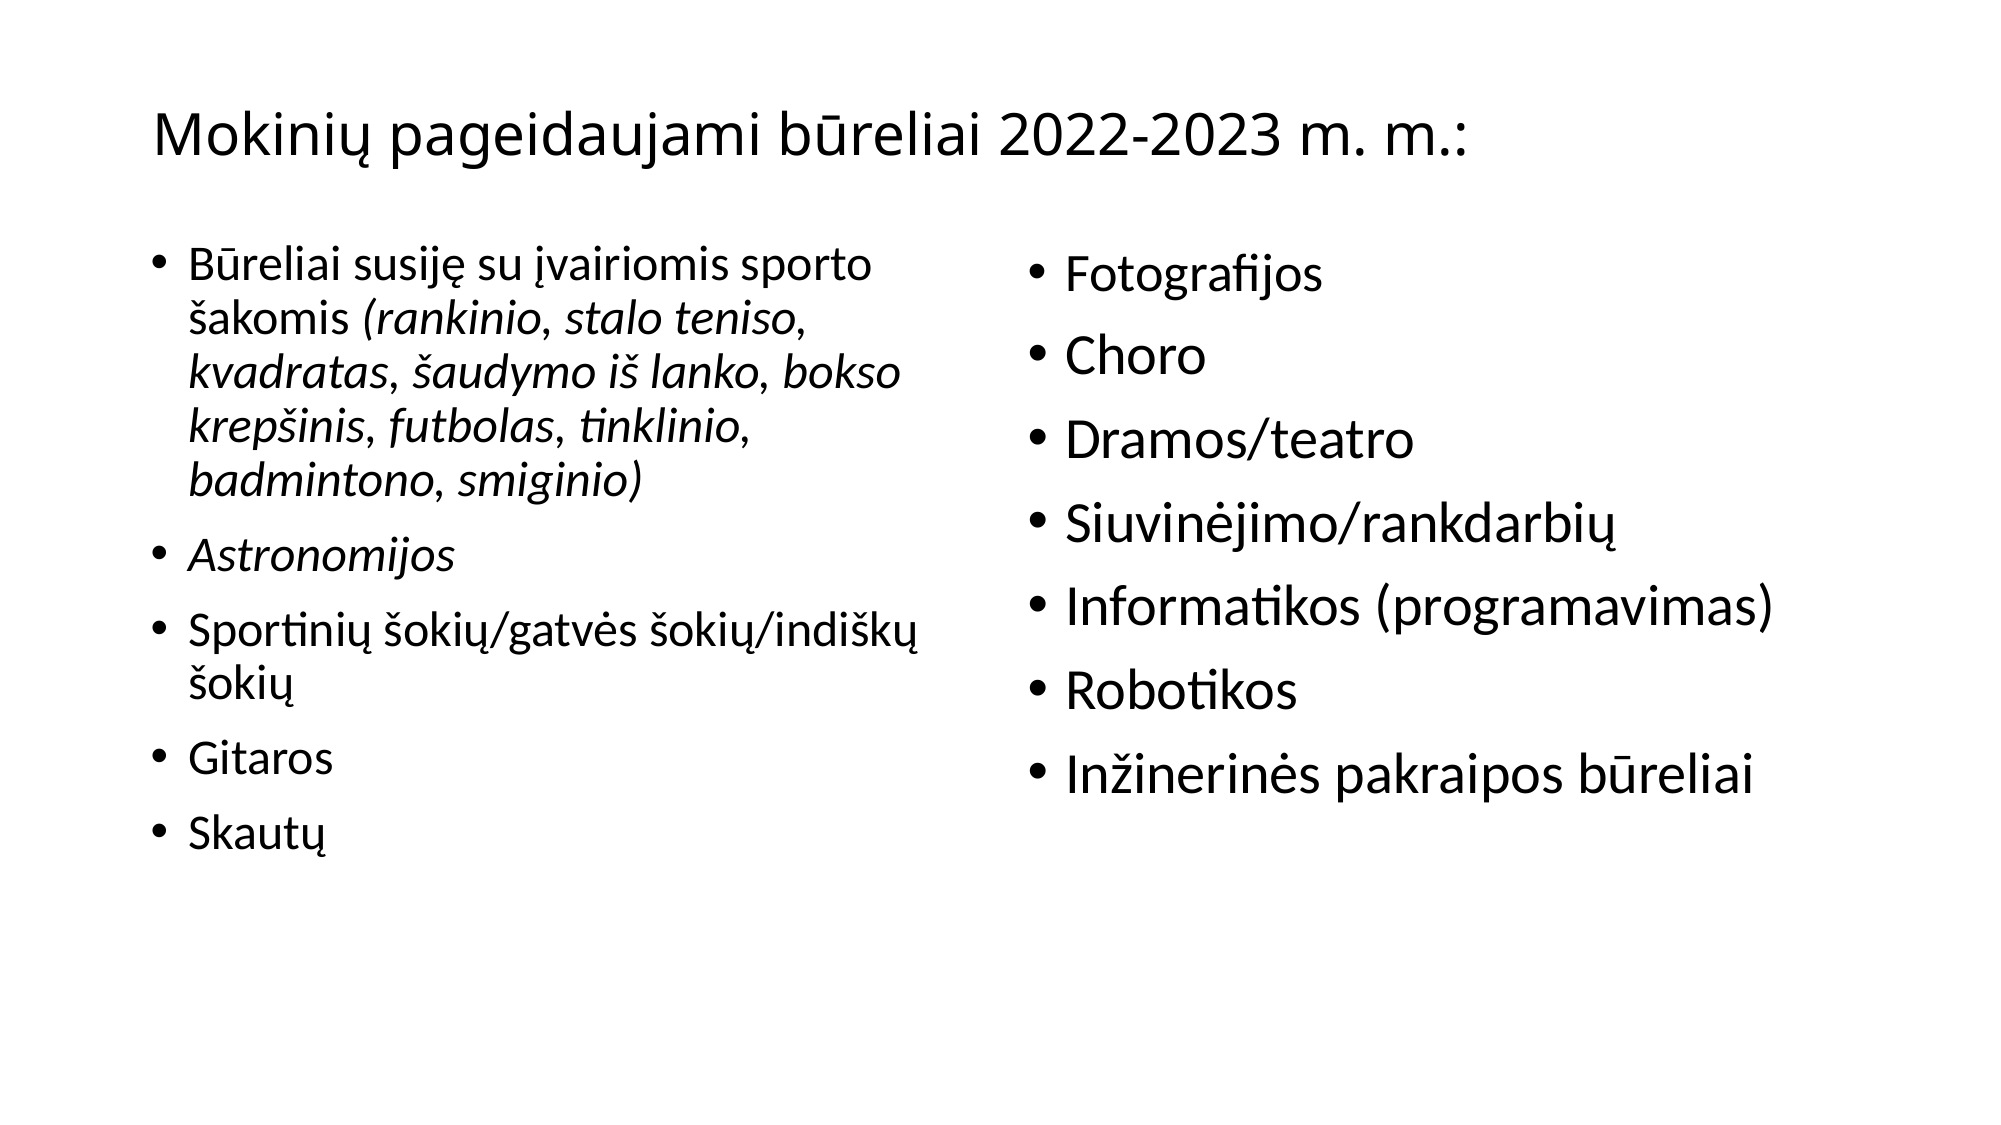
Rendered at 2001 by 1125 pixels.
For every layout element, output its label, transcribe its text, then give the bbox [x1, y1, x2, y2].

list Būreliai susiję su įvairiomis sporto šakomis (rankinio, stalo teniso, kvadratas, šaudymo iš lanko, bokso krepšinis, futbolas, tinklinio, badmintono, smiginio) Astronomijos Sportinių šokių/gatvės šokių/indiškų šokių Gitaros Skautų [135, 229, 986, 1006]
title Mokinių pageidaujami būreliai 2022-2023 m. m.: [137, 59, 1863, 215]
list Fotografijos Choro Dramos/teatro Siuvinėjimo/rankdarbių Informatikos (programavimas) Robotikos Inžinerinės pakraipos būreliai [1012, 237, 1863, 1079]
